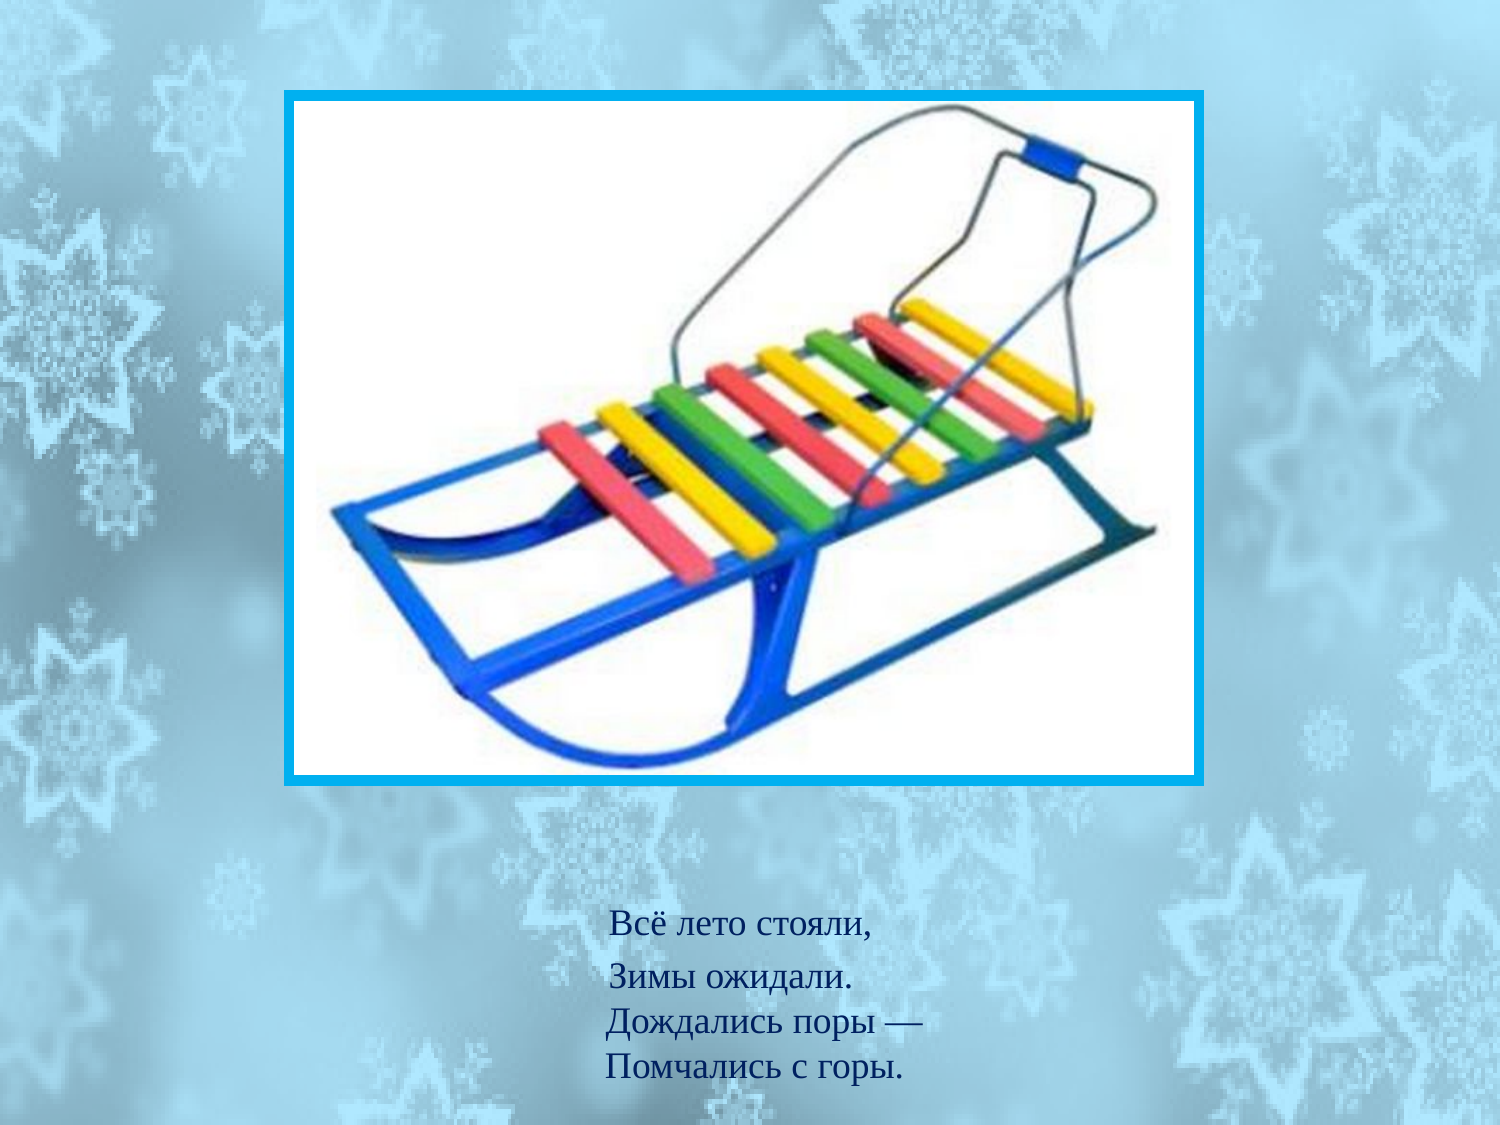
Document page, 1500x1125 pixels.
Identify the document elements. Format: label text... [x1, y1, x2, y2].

list Всё лето стояли, Зимы ожидали. Дождались поры — Помчались с горы. [281, 890, 1182, 1079]
picture [295, 102, 1193, 774]
